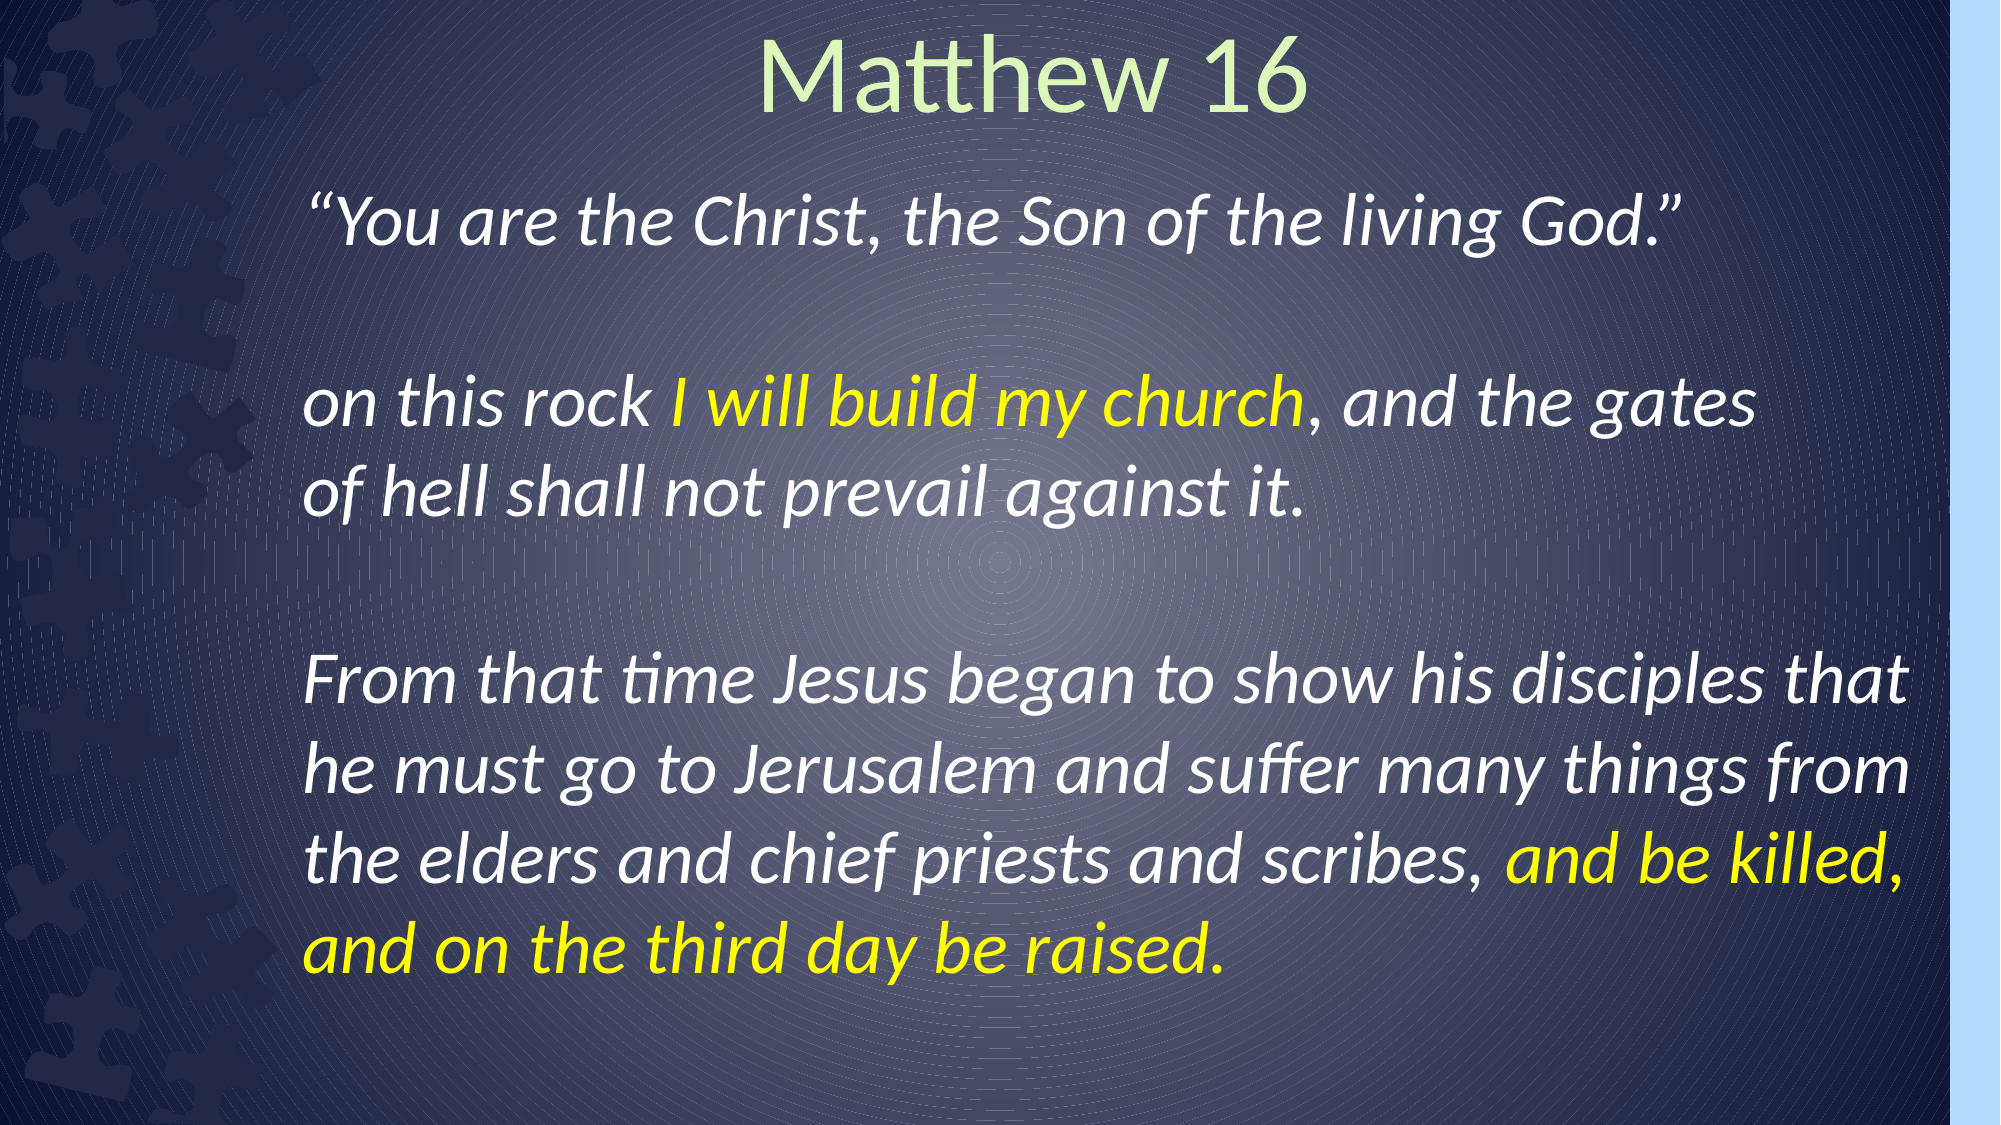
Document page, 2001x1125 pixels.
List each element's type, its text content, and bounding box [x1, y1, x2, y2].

text_box on this rock I will build my church, and the gates of hell shall not prevail against it. [287, 344, 1950, 540]
text_box “You are the Christ, the Son of the living God.” [287, 163, 1963, 268]
text_box Matthew 16 [324, 0, 1742, 143]
text_box From that time Jesus began to show his disciples that he must go to Jerusalem and suffer many things from the elders and chief priests and scribes, and be killed, and on the third day be raised. [287, 621, 1950, 996]
